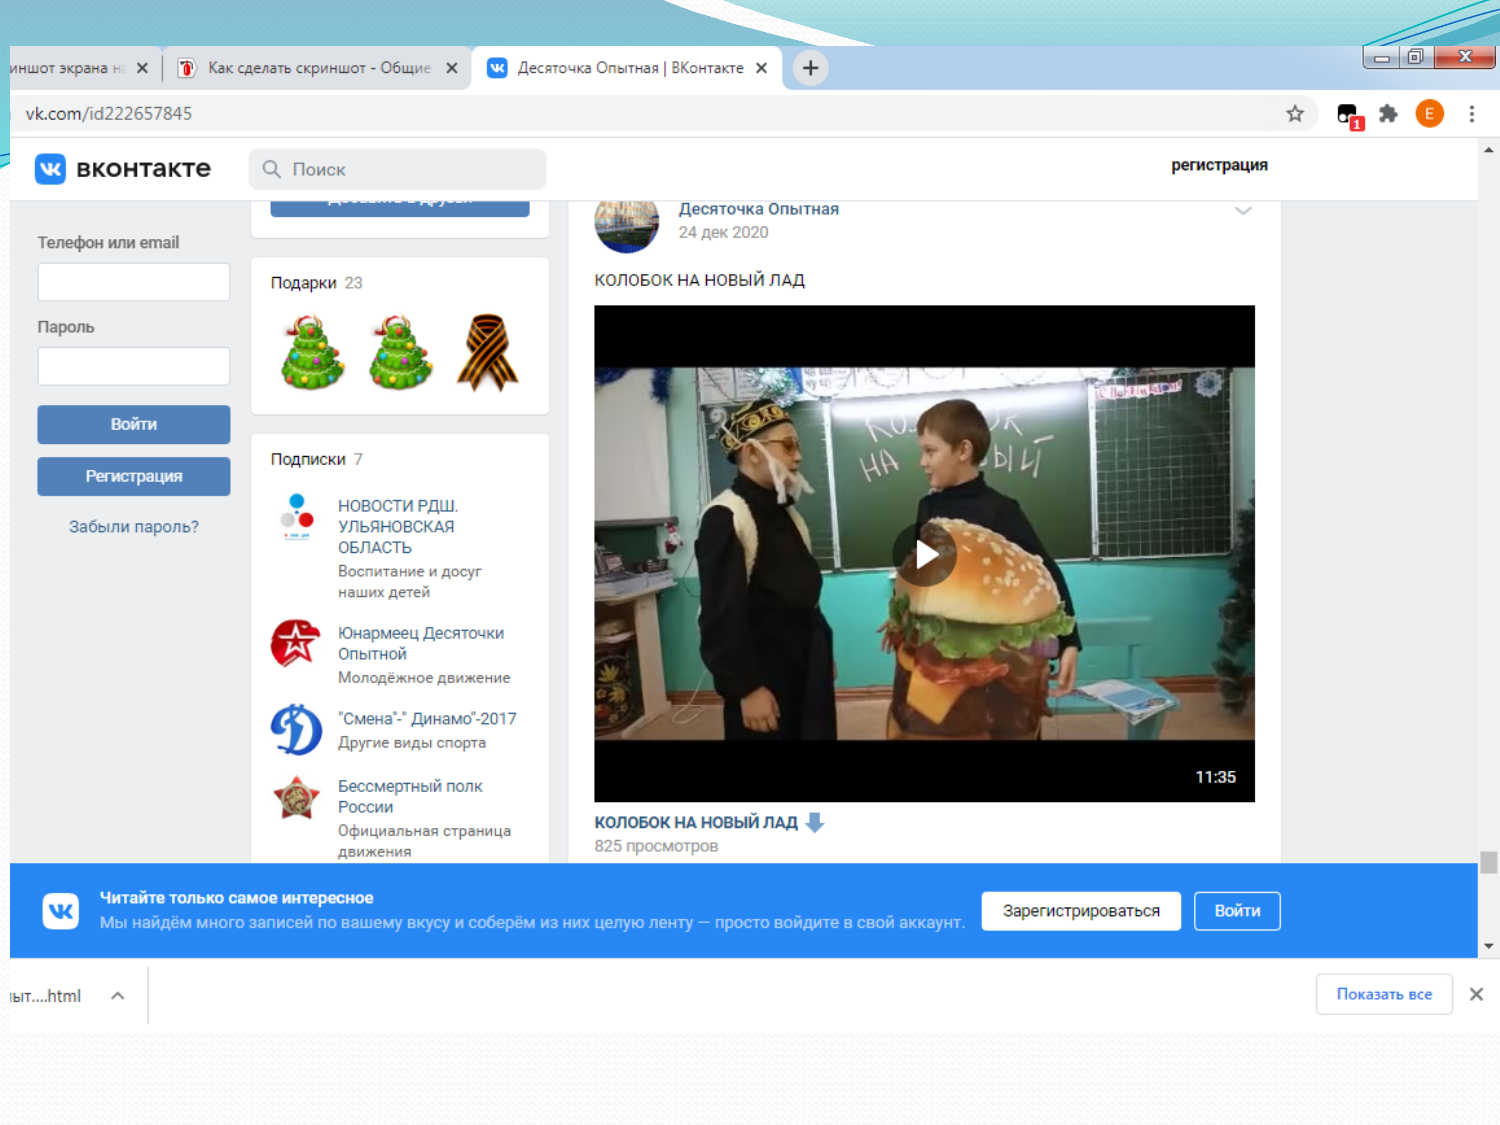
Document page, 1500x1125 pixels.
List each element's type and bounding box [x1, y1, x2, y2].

list [9, 46, 1500, 1032]
